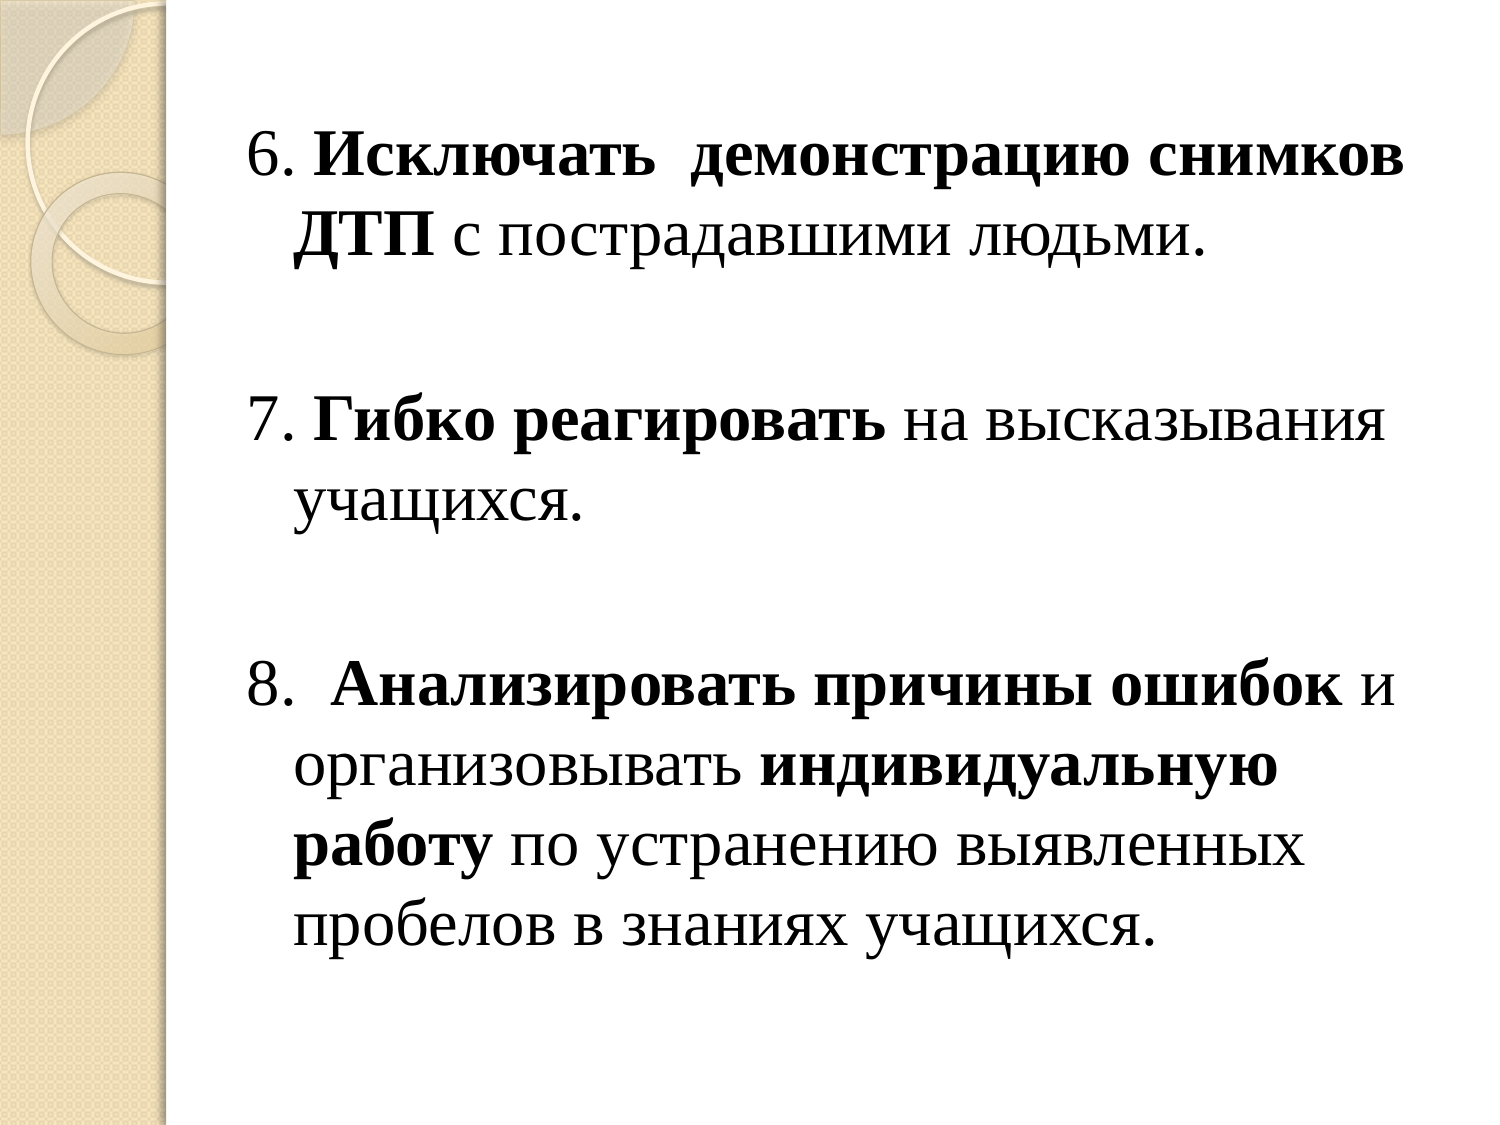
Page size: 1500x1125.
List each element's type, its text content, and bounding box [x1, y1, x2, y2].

list 6. Исключать демонстрацию снимков ДТП с пострадавшими людьми. 7. Гибко реагировать на высказывания учащихся. 8. Анализировать причины ошибок и организовывать индивидуальную работу по устранению выявленных пробелов в знаниях учащихся. [218, 101, 1449, 1010]
